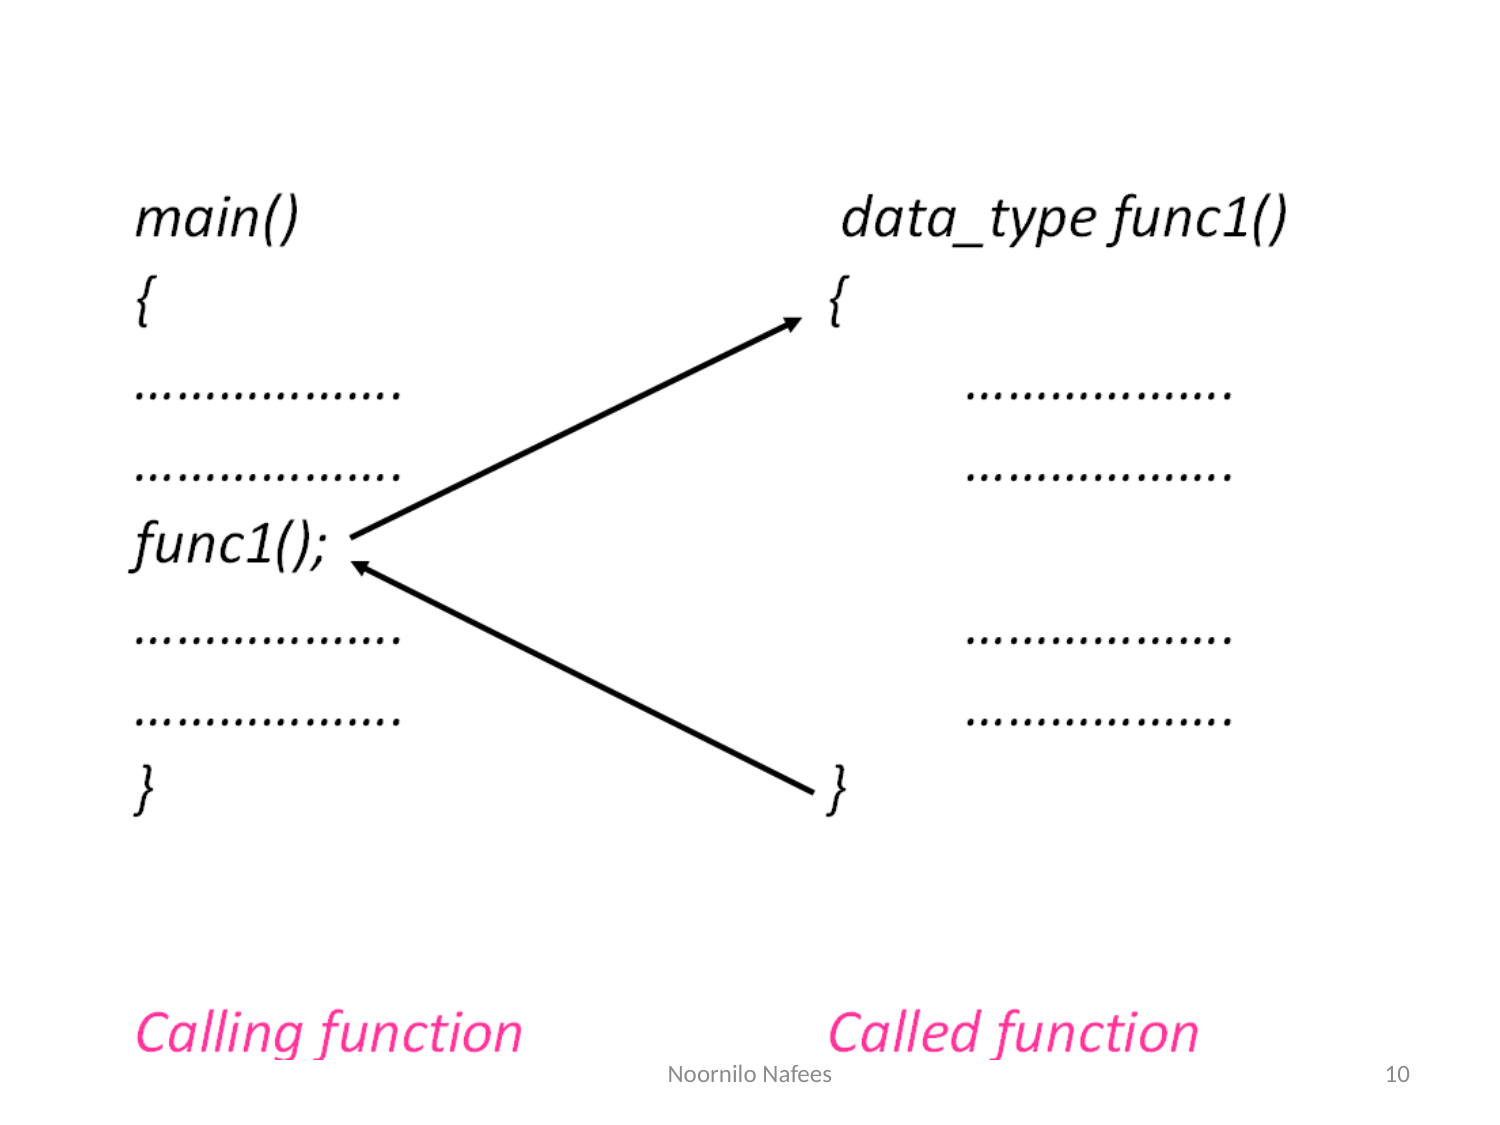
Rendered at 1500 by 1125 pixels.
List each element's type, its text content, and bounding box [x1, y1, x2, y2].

picture [62, 87, 1446, 1060]
footer Noornilo Nafees [512, 1068, 988, 1103]
slide_number 10 [1074, 1068, 1425, 1103]
